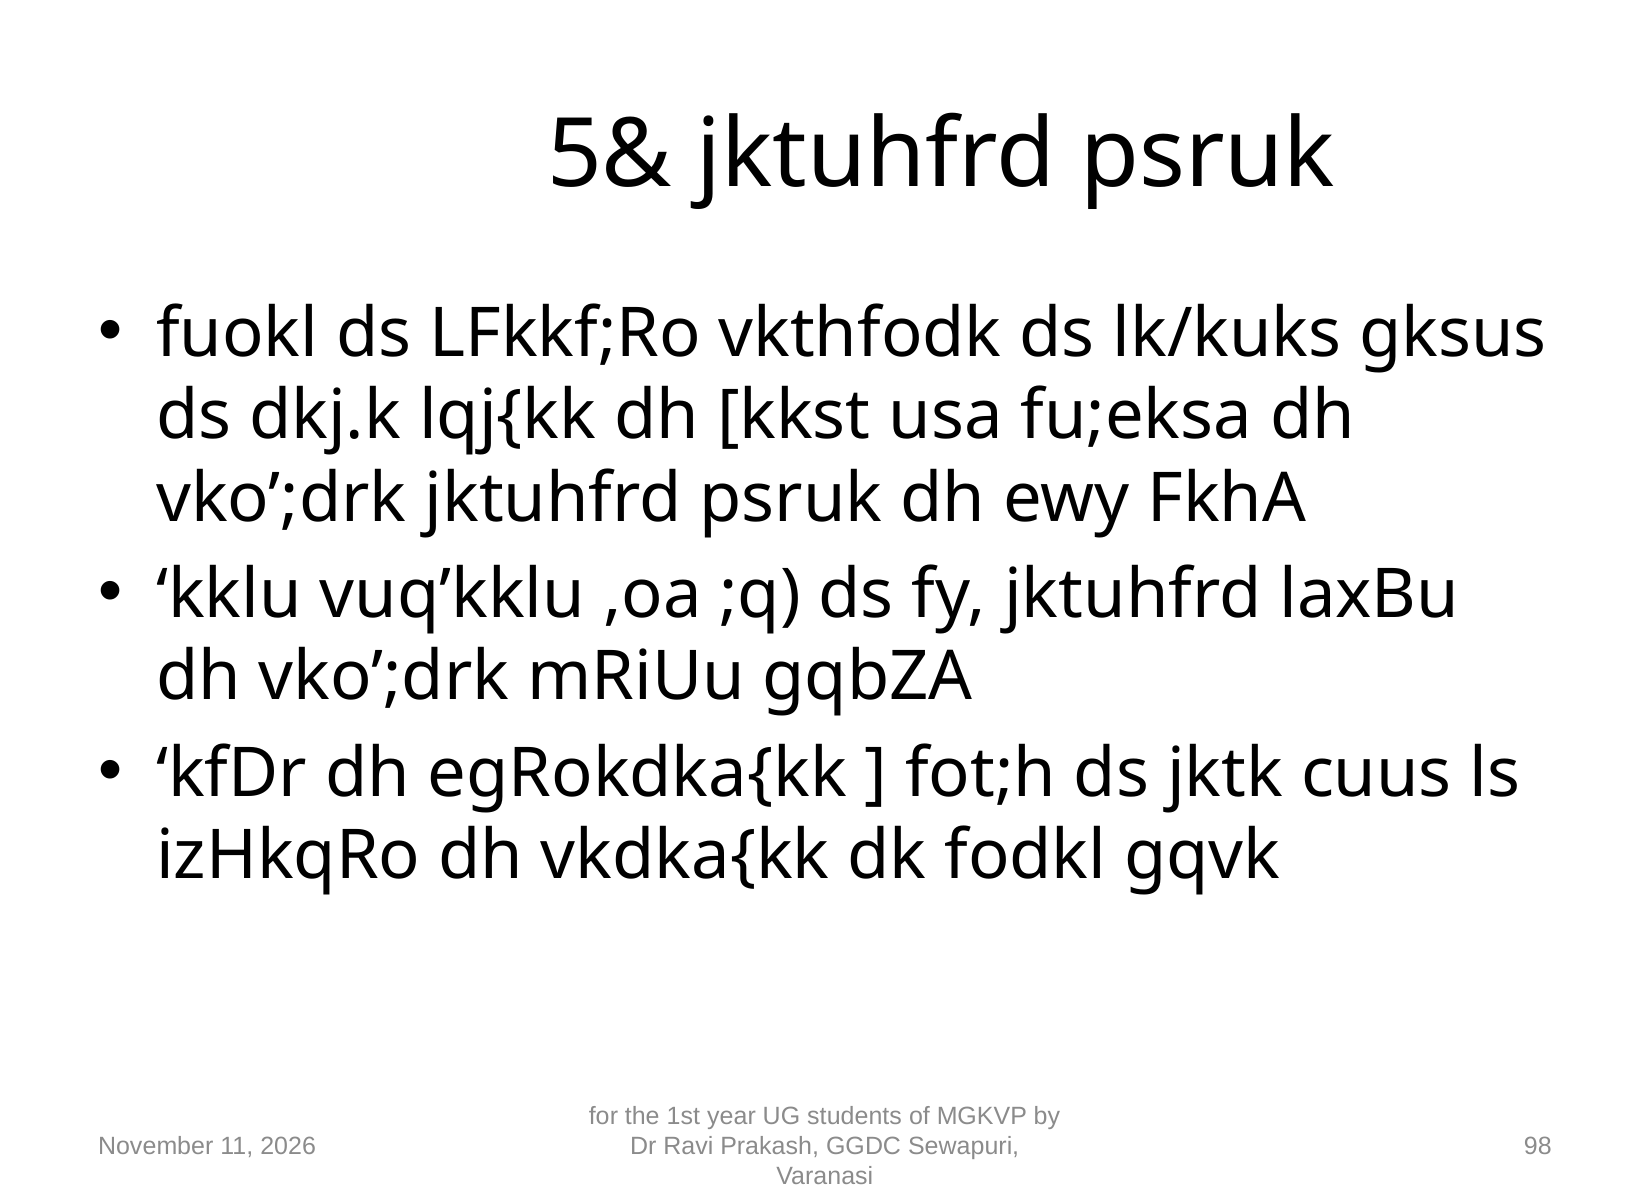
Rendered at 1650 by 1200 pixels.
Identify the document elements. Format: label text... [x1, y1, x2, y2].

title 5& jktuhfrd psruk [82, 47, 1568, 249]
list fuokl ds LFkkf;Ro vkthfodk ds lk/kuks gksus ds dkj.k lqj{kk dh [kkst usa fu;eksa dh vko’;drk jktuhfrd psruk dh ewy FkhA ‘kklu vuq’kklu ,oa ;q) ds fy, jktuhfrd laxBu dh vko’;drk mRiUu gqbZA ‘kfDr dh egRokdka{kk ] fot;h ds jktk cuus ls izHkqRo dh vkdka{kk dk fodkl gqvk [82, 279, 1568, 1073]
footer for the 1st year UG students of MGKVP by Dr Ravi Prakash, GGDC Sewapuri, Varanasi [563, 1112, 1087, 1177]
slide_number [82, 1112, 468, 1177]
slide_number 98 [1182, 1112, 1568, 1177]
